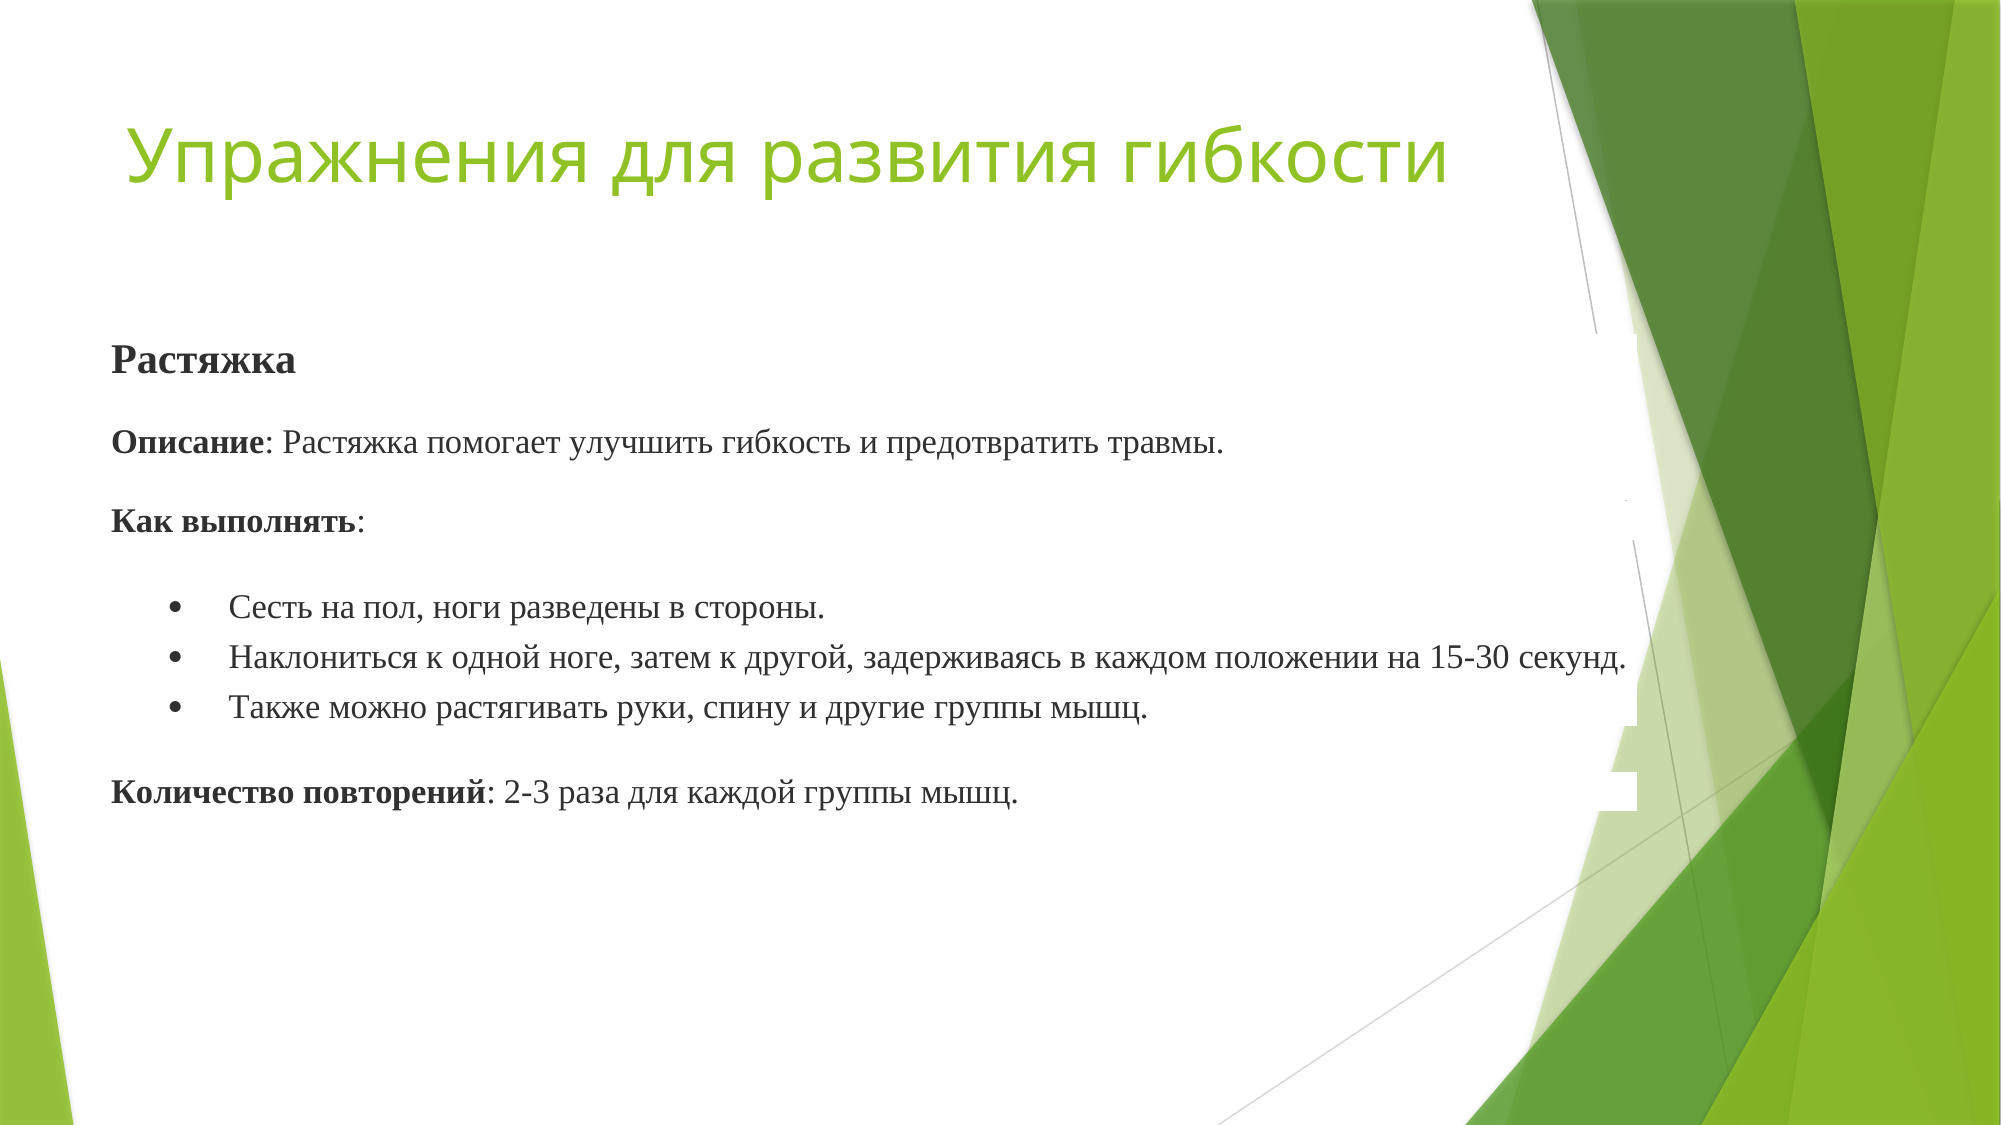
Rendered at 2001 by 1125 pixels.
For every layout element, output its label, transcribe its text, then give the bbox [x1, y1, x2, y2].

title Упражнения для развития гибкости [111, 99, 1522, 273]
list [110, 274, 1639, 851]
